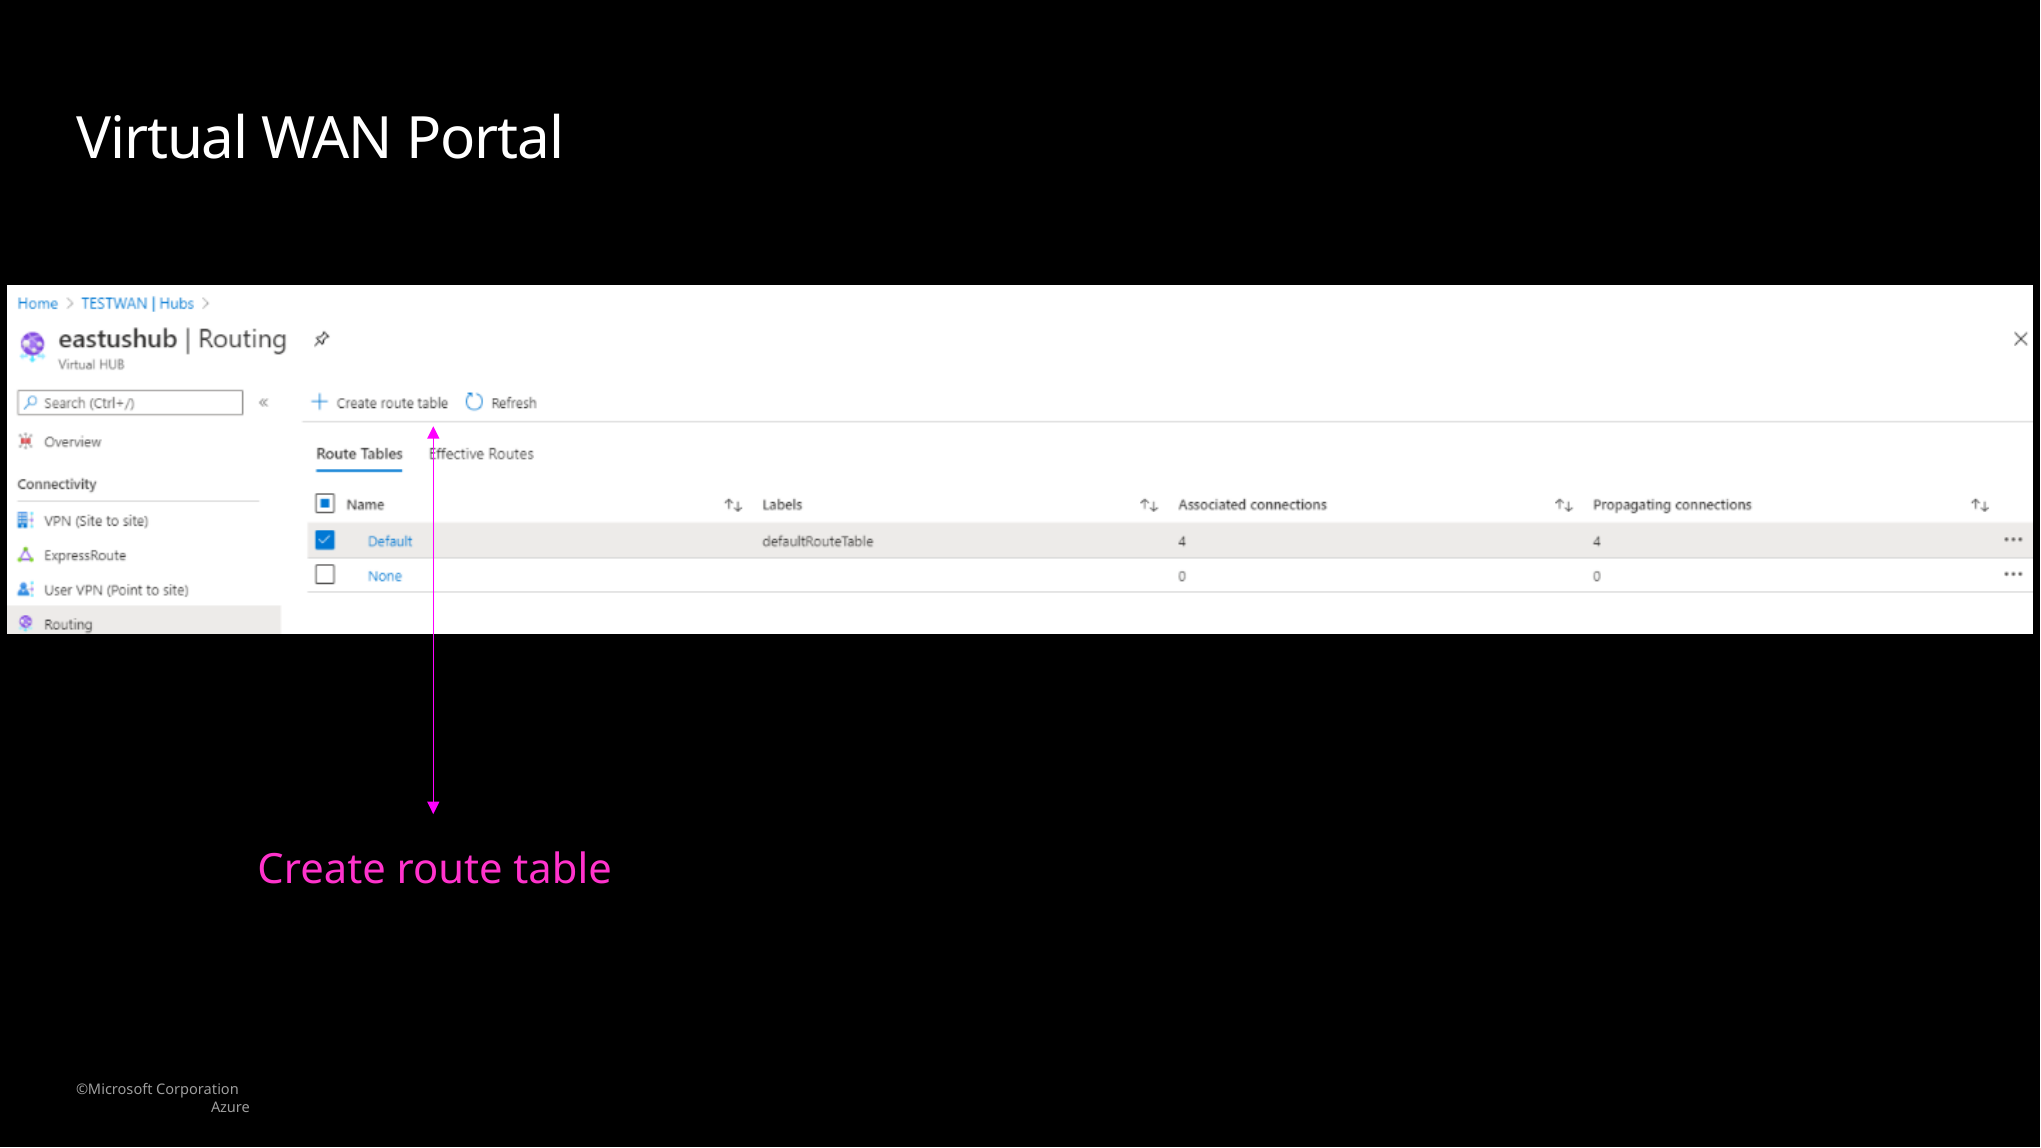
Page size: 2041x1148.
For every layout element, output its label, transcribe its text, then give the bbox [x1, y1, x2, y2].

text_box Create route table [257, 841, 757, 892]
picture [6, 285, 2034, 635]
title Virtual WAN Portal [76, 103, 1969, 172]
